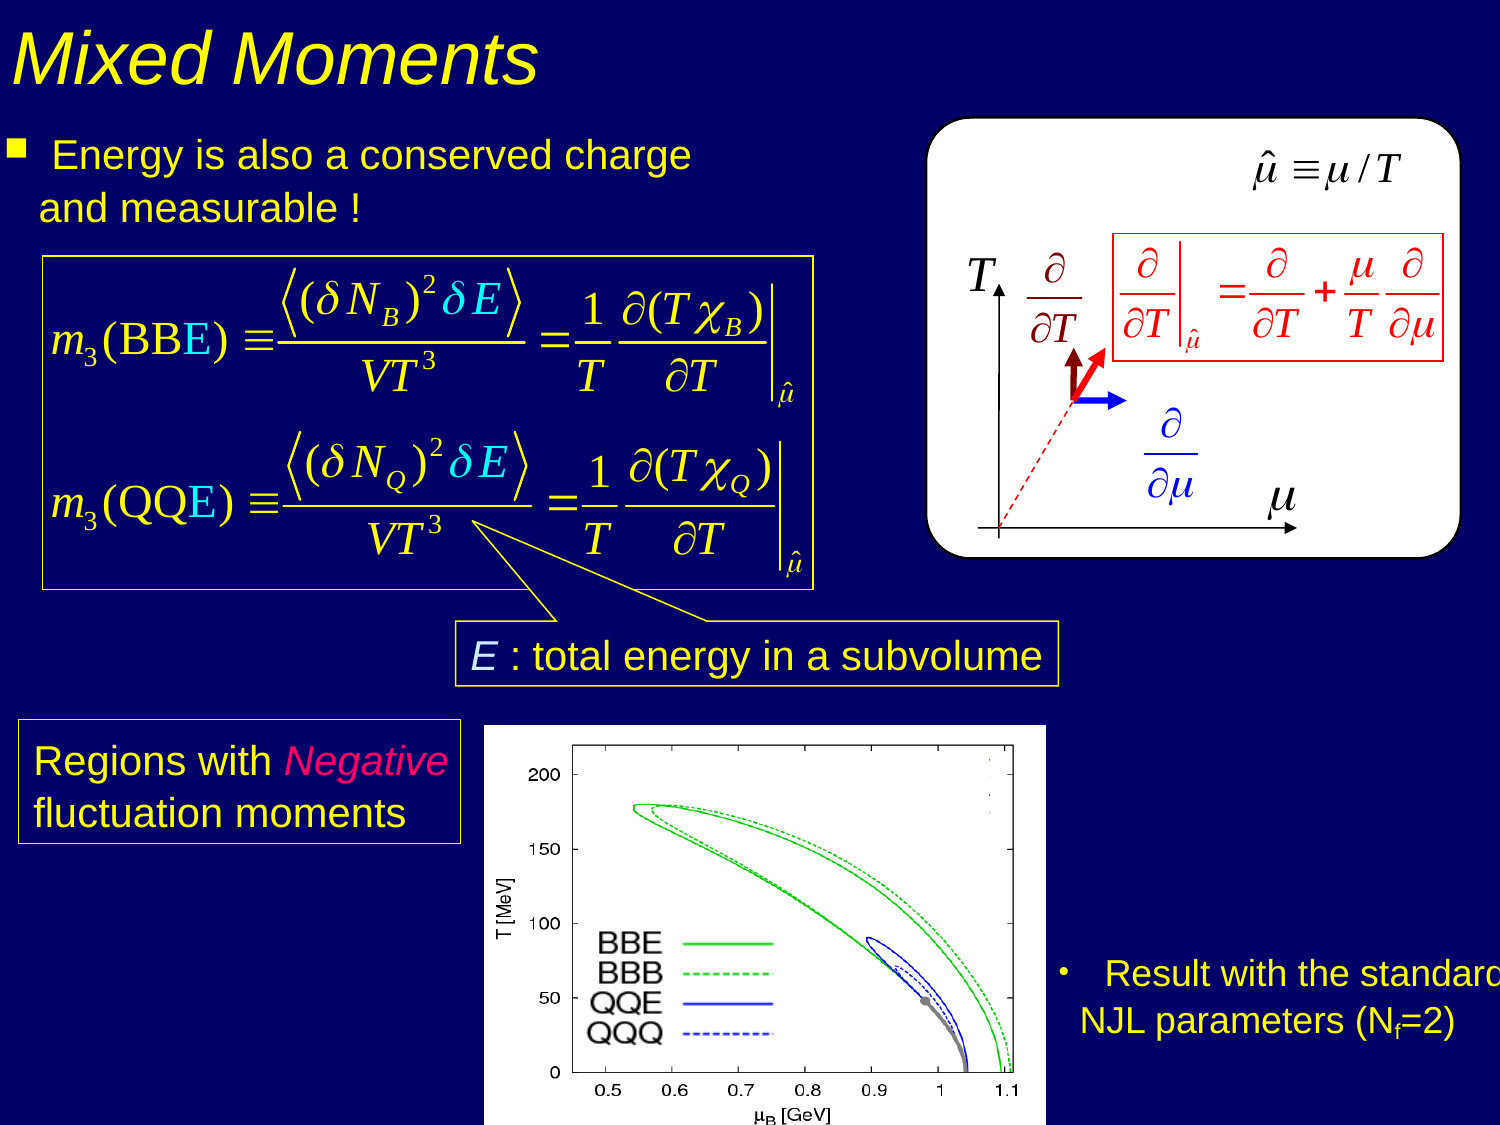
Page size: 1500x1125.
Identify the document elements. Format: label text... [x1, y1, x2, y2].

title Mixed Moments [0, 0, 1492, 112]
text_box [43, 256, 813, 590]
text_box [484, 725, 1046, 1125]
text_box Regions with Negative fluctuation moments [18, 719, 461, 844]
text_box E : total energy in a subvolume [455, 598, 1059, 686]
text_box Energy is also a conserved charge and measurable ! [0, 117, 708, 238]
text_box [925, 117, 1462, 559]
text_box Result with the standard NJL parameters (Nf=2) [1049, 939, 1500, 1052]
